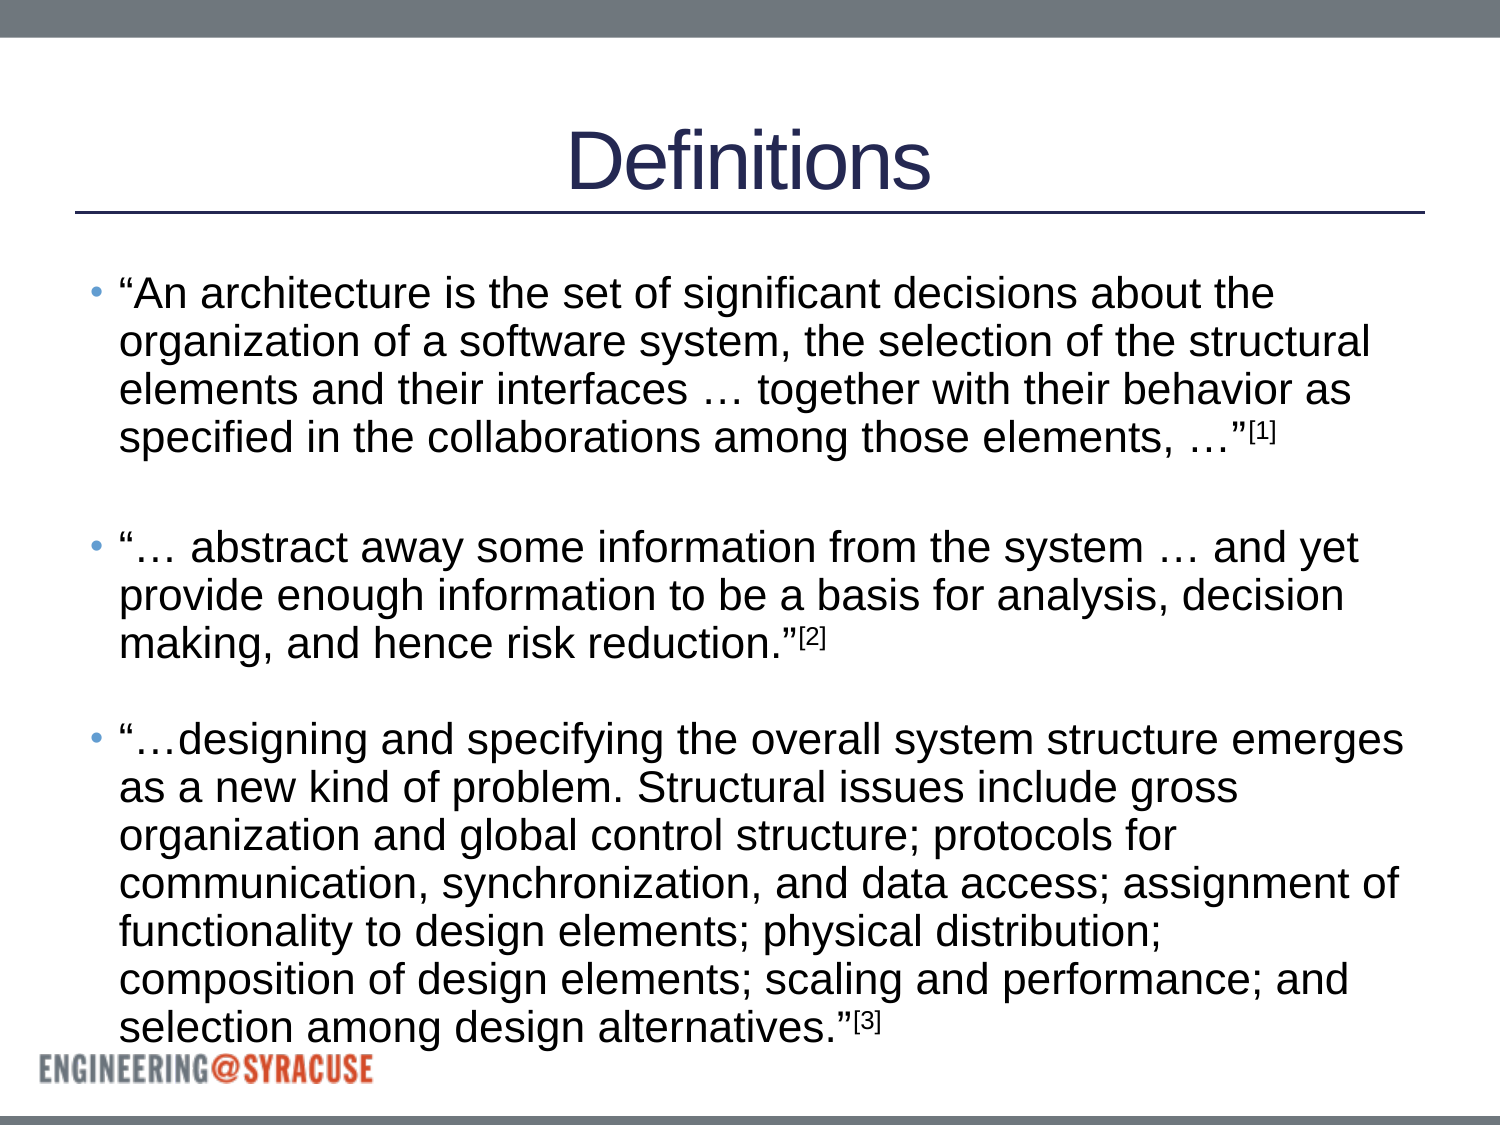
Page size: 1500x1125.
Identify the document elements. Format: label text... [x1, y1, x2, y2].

title Definitions [75, 75, 1425, 238]
list “An architecture is the set of significant decisions about the organization of a software system, the selection of the structural elements and their interfaces … together with their behavior as specified in the collaborations among those elements, …”[1] “… abstract away some information from the system … and yet provide enough information to be a basis for analysis, decision making, and hence risk reduction.”[2] “…designing and specifying the overall system structure emerges as a new kind of problem. Structural issues include gross organization and global control structure; protocols for communication, synchronization, and data access; assignment of functionality to design elements; physical distribution; composition of design elements; scaling and performance; and selection among design alternatives.”[3] [75, 262, 1425, 1063]
picture [39, 1053, 374, 1084]
